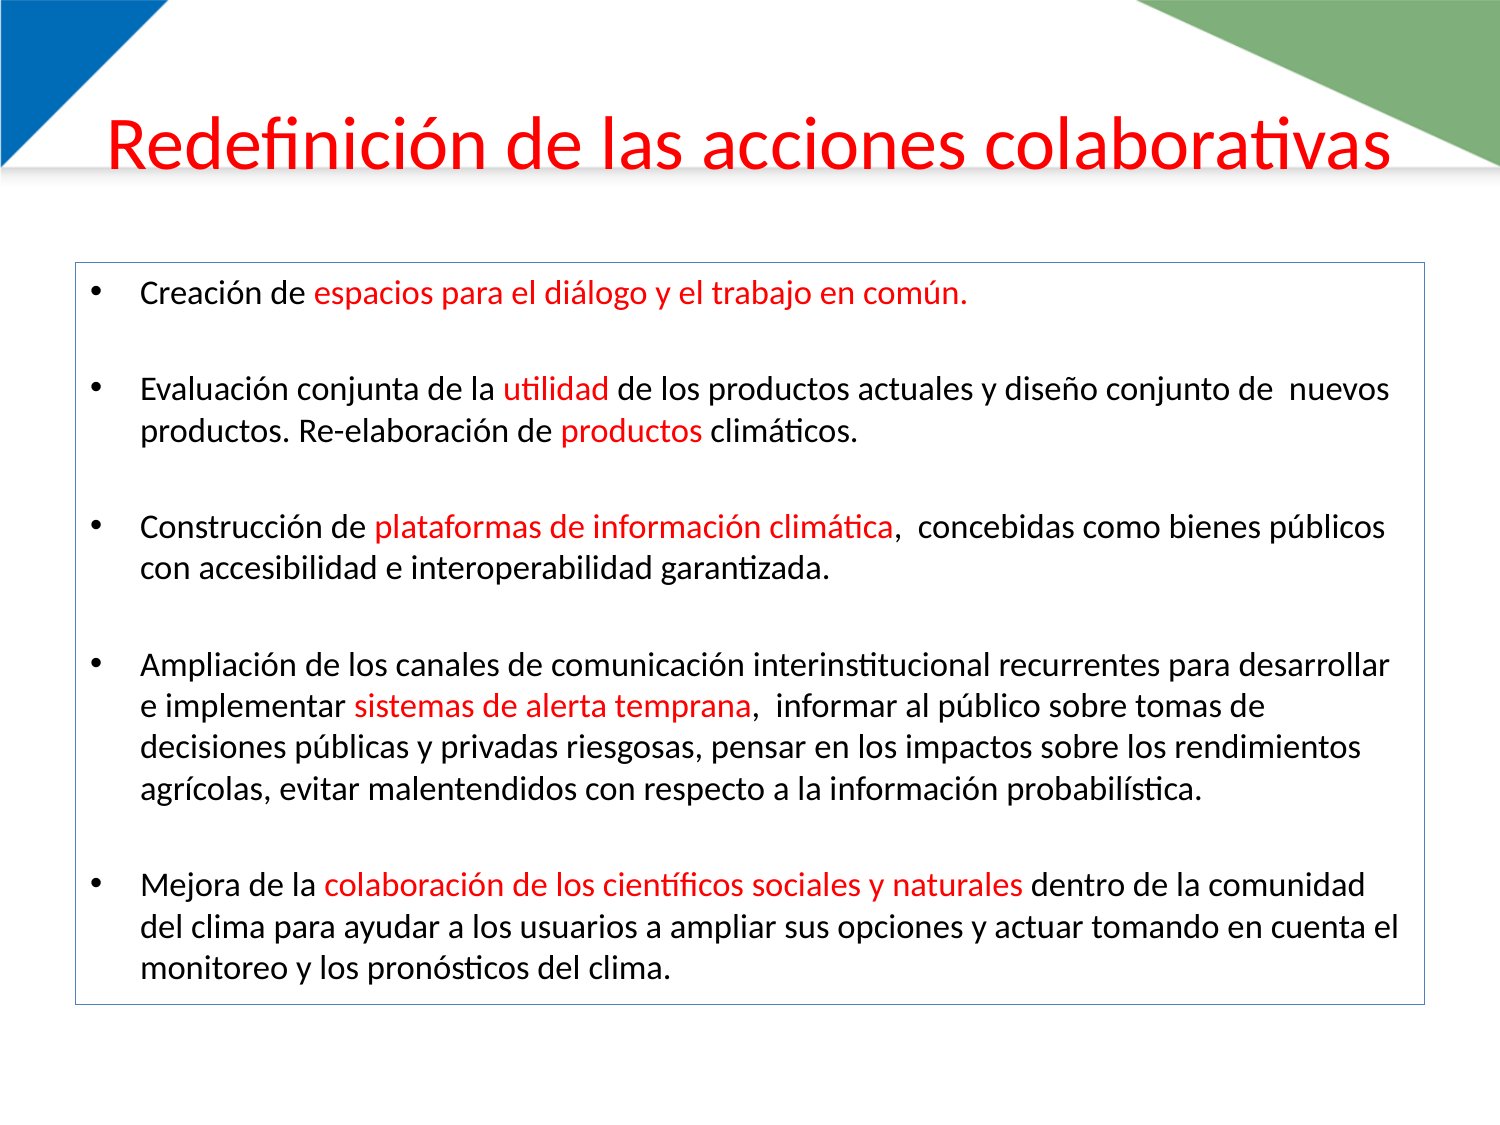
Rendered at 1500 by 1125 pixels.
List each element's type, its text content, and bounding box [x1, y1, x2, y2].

picture [0, 0, 1500, 1125]
title Redefinición de las acciones colaborativas [75, 45, 1425, 233]
list Creación de espacios para el diálogo y el trabajo en común. Evaluación conjunta de la utilidad de los productos actuales y diseño conjunto de nuevos productos. Re-elaboración de productos climáticos. Construcción de plataformas de información climática, concebidas como bienes públicos con accesibilidad e interoperabilidad garantizada. Ampliación de los canales de comunicación interinstitucional recurrentes para desarrollar e implementar sistemas de alerta temprana, informar al público sobre tomas de decisiones públicas y privadas riesgosas, pensar en los impactos sobre los rendimientos agrícolas, evitar malentendidos con respecto a la información probabilística. Mejora de la colaboración de los científicos sociales y naturales dentro de la comunidad del clima para ayudar a los usuarios a ampliar sus opciones y actuar tomando en cuenta el monitoreo y los pronósticos del clima. [75, 262, 1425, 1005]
